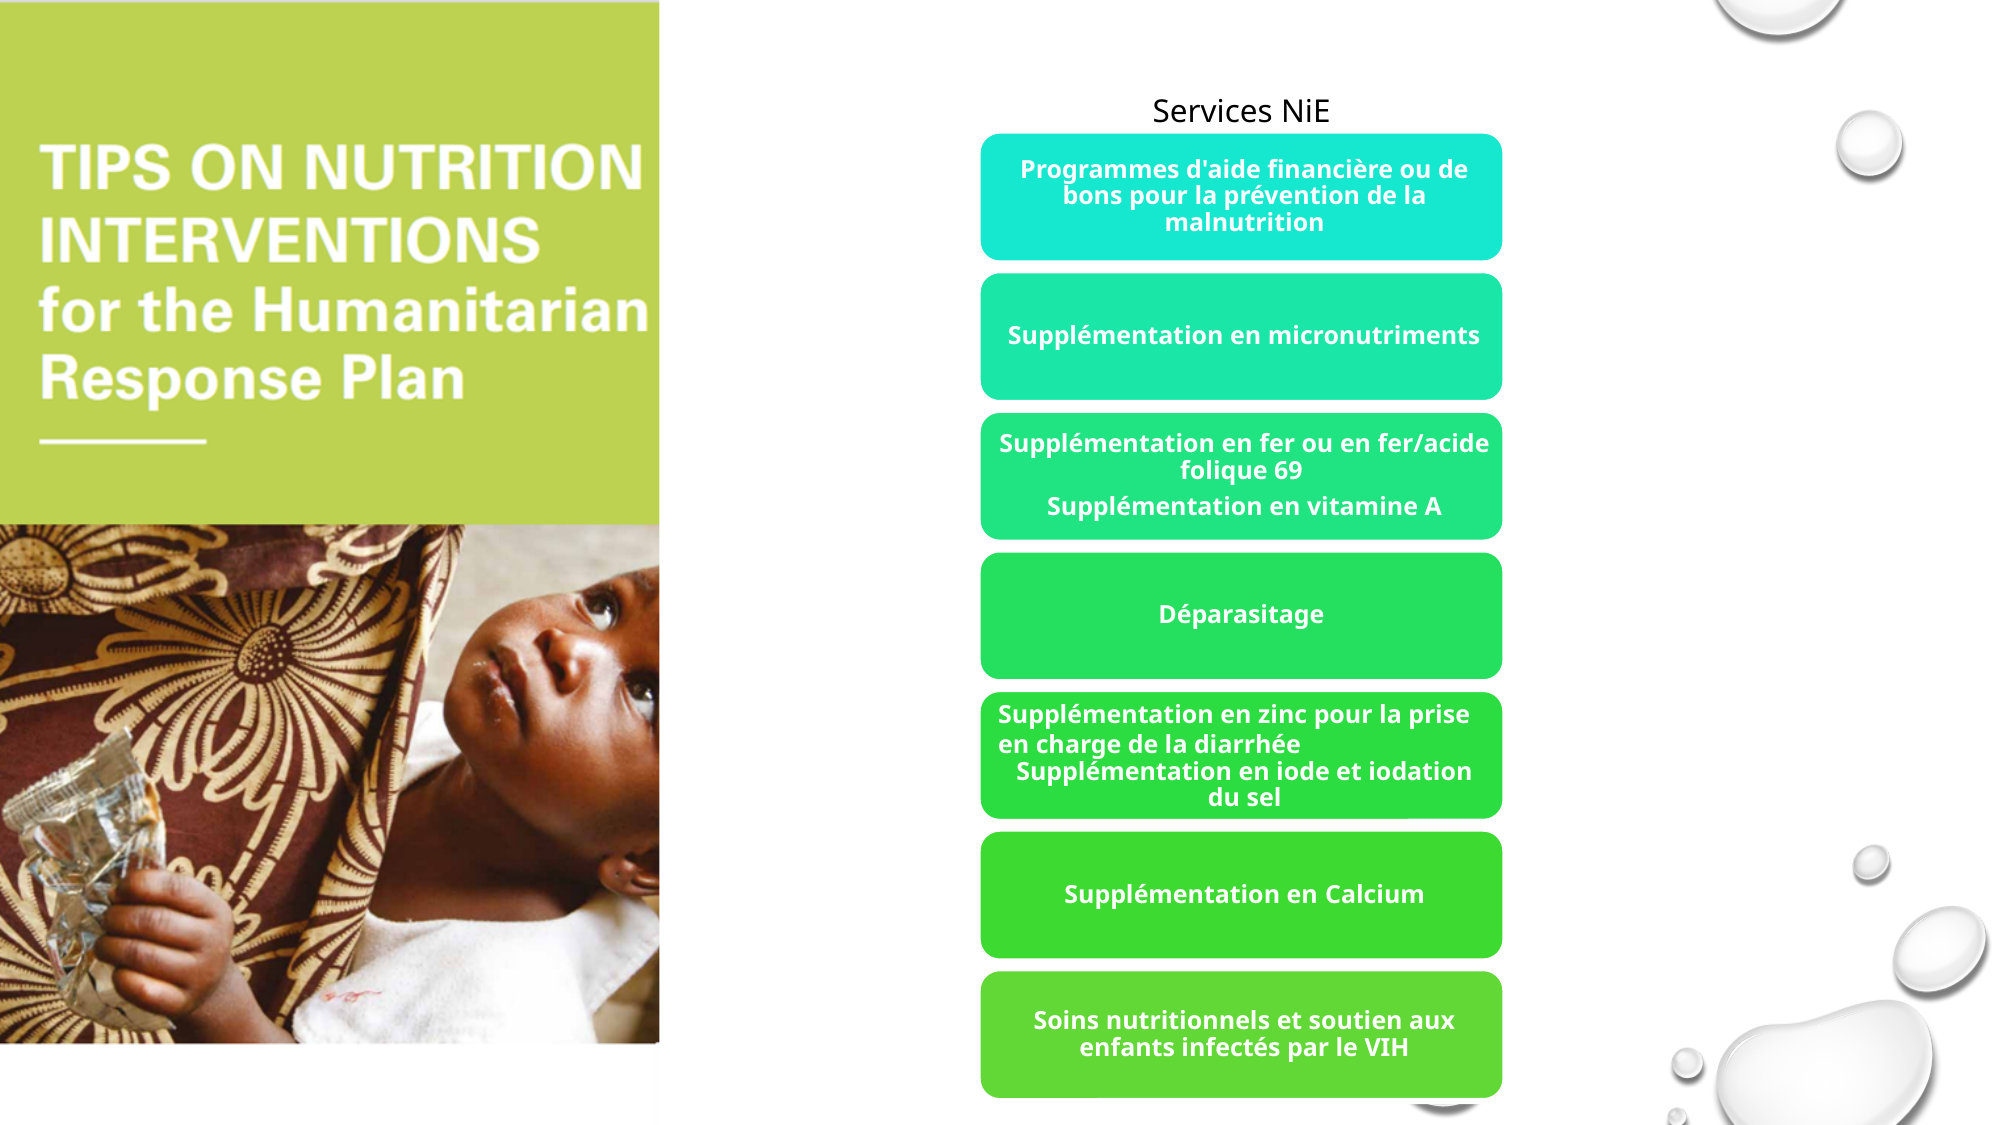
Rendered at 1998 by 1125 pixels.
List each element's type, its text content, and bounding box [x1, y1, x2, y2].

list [508, 130, 1975, 1102]
title Services NiE [695, 86, 1789, 130]
picture [0, 0, 1998, 1125]
